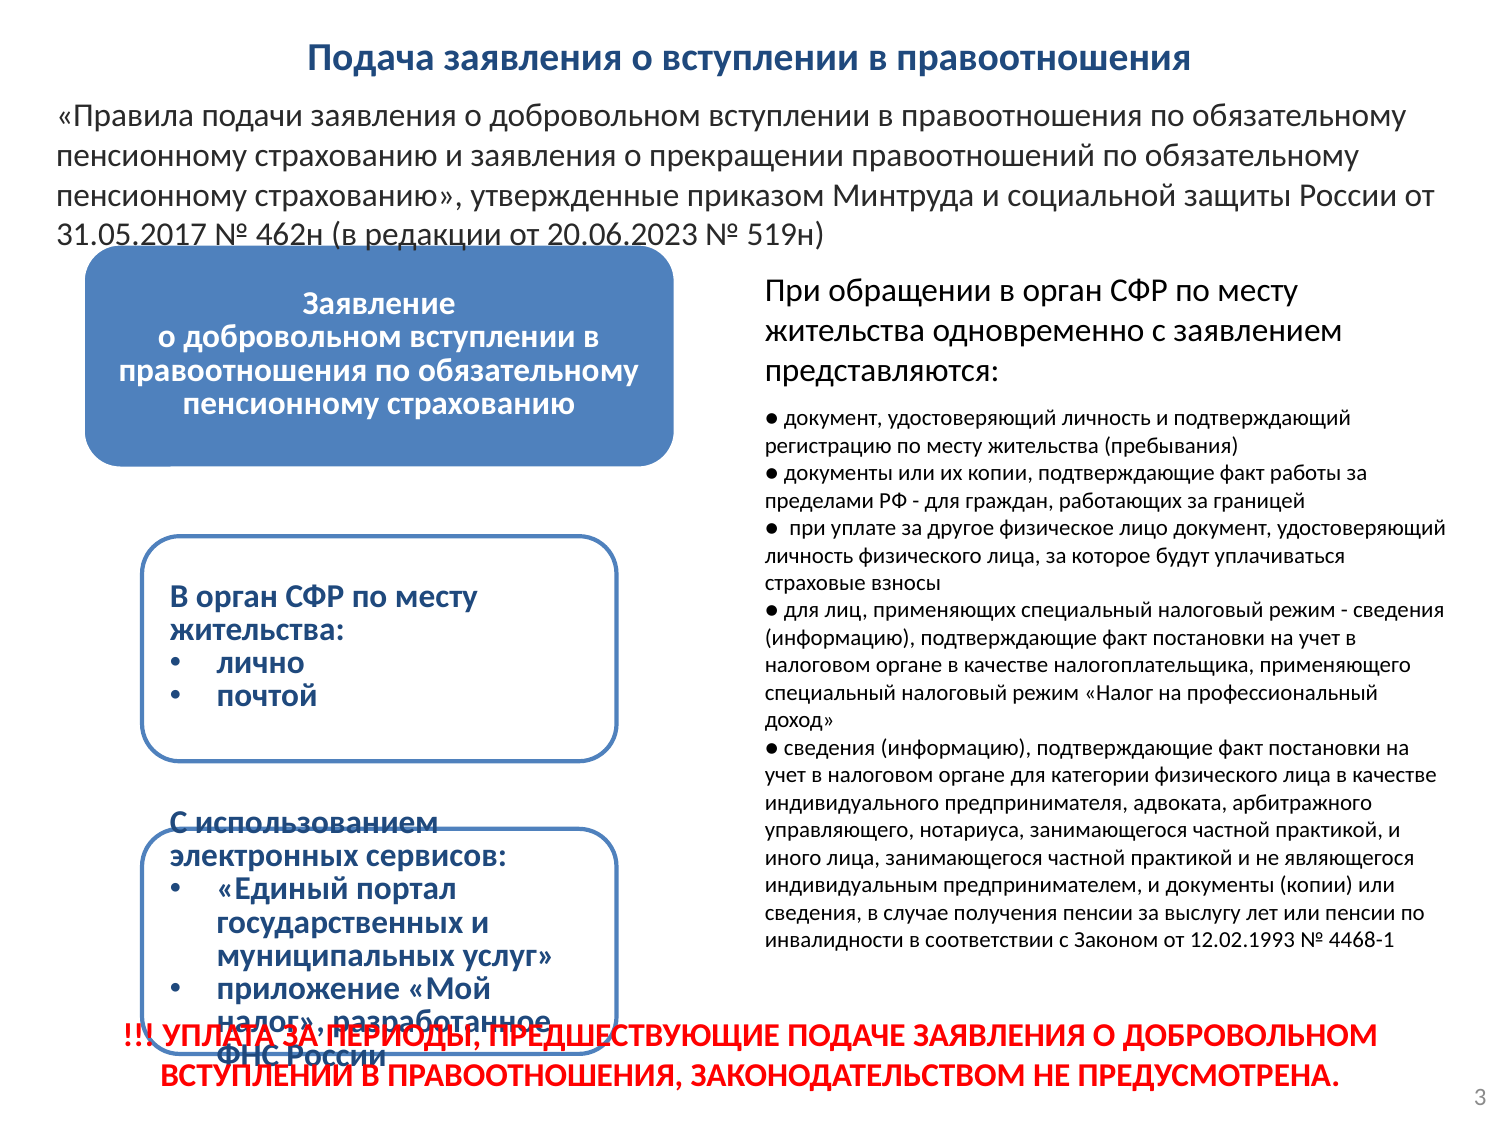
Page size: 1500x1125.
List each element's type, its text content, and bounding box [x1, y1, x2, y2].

text_box При обращении в орган СФР по месту жительства одновременно с заявлением представляются: [755, 260, 1465, 395]
slide_number 3 [1151, 1065, 1500, 1125]
text_box !!! УПЛАТА ЗА ПЕРИОДЫ, ПРЕДШЕСТВУЮЩИЕ ПОДАЧЕ ЗАЯВЛЕНИЯ О ДОБРОВОЛЬНОМ ВСТУПЛЕНИИ В ПРАВООТНОШЕНИЯ, ЗАКОНОДАТЕЛЬСТВОМ НЕ ПРЕДУСМОТРЕНА. [29, 1005, 1473, 1101]
text_box ● документ, удостоверяющий личность и подтверждающий регистрацию по месту жительства (пребывания) ● документы или их копии, подтверждающие факт работы за пределами РФ - для граждан, работающих за границей ● при уплате за другое физическое лицо документ, удостоверяющий личность физического лица, за которое будут уплачиваться страховые взносы ● для лиц, применяющих специальный налоговый режим - сведения (информацию), подтверждающие факт постановки на учет в налоговом органе в качестве налогоплательщика, применяющего специальный налоговый режим «Налог на профессиональный доход» ● сведения (информацию), подтверждающие факт постановки на учет в налоговом органе для категории физического лица в качестве индивидуального предпринимателя, адвоката, арбитражного управляющего, нотариуса, занимающегося частной практикой, и иного лица, занимающегося частной практикой и не являющегося индивидуальным предпринимателем, и документы (копии) или сведения, в случае получения пенсии за выслугу лет или пенсии по инвалидности в соответствии с Законом от 12.02.1993 № 4468-1 [755, 395, 1465, 1017]
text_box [8, 243, 751, 1055]
text_box Подача заявления о вступлении в правоотношения [82, 18, 1418, 85]
text_box «Правила подачи заявления о добровольном вступлении в правоотношения по обязательному пенсионному страхованию и заявления о прекращении правоотношений по обязательному пенсионному страхованию», утвержденные приказом Минтруда и социальной защиты России от 31.05.2017 № 462н (в редакции от 20.06.2023 № 519н) [41, 85, 1465, 260]
